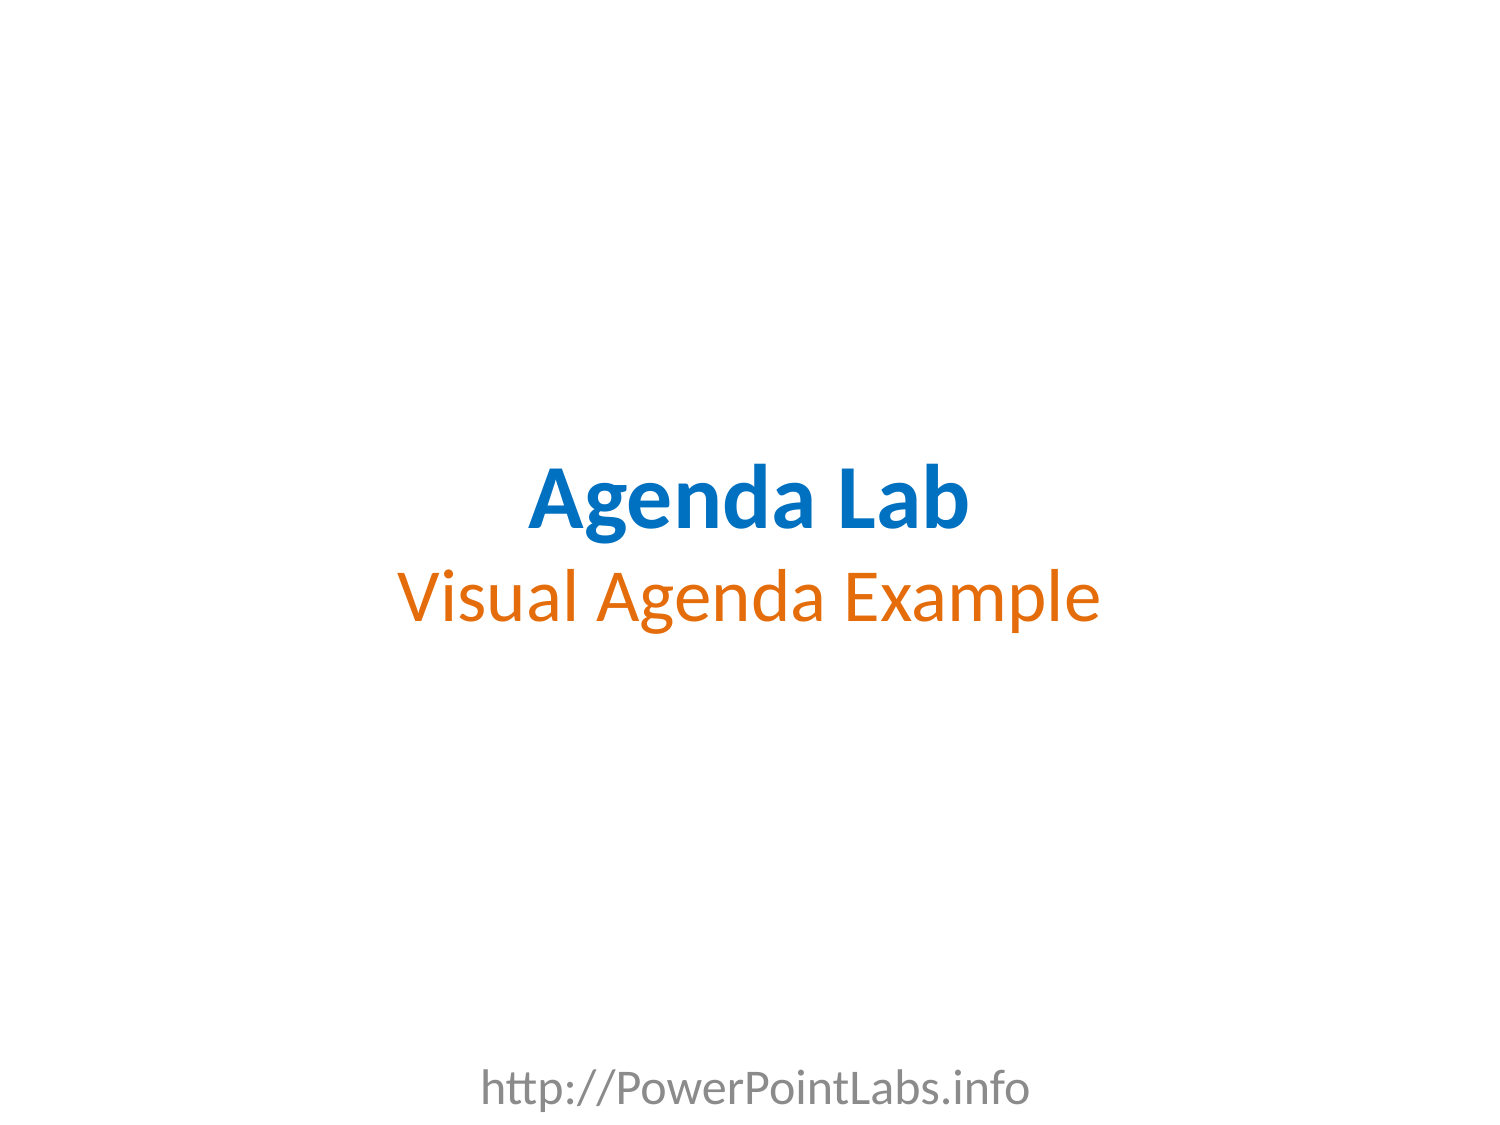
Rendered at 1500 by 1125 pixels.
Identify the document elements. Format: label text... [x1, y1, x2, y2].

subtitle http://PowerPointLabs.info [230, 1046, 1281, 1125]
title Agenda Lab Visual Agenda Example [112, 415, 1388, 657]
